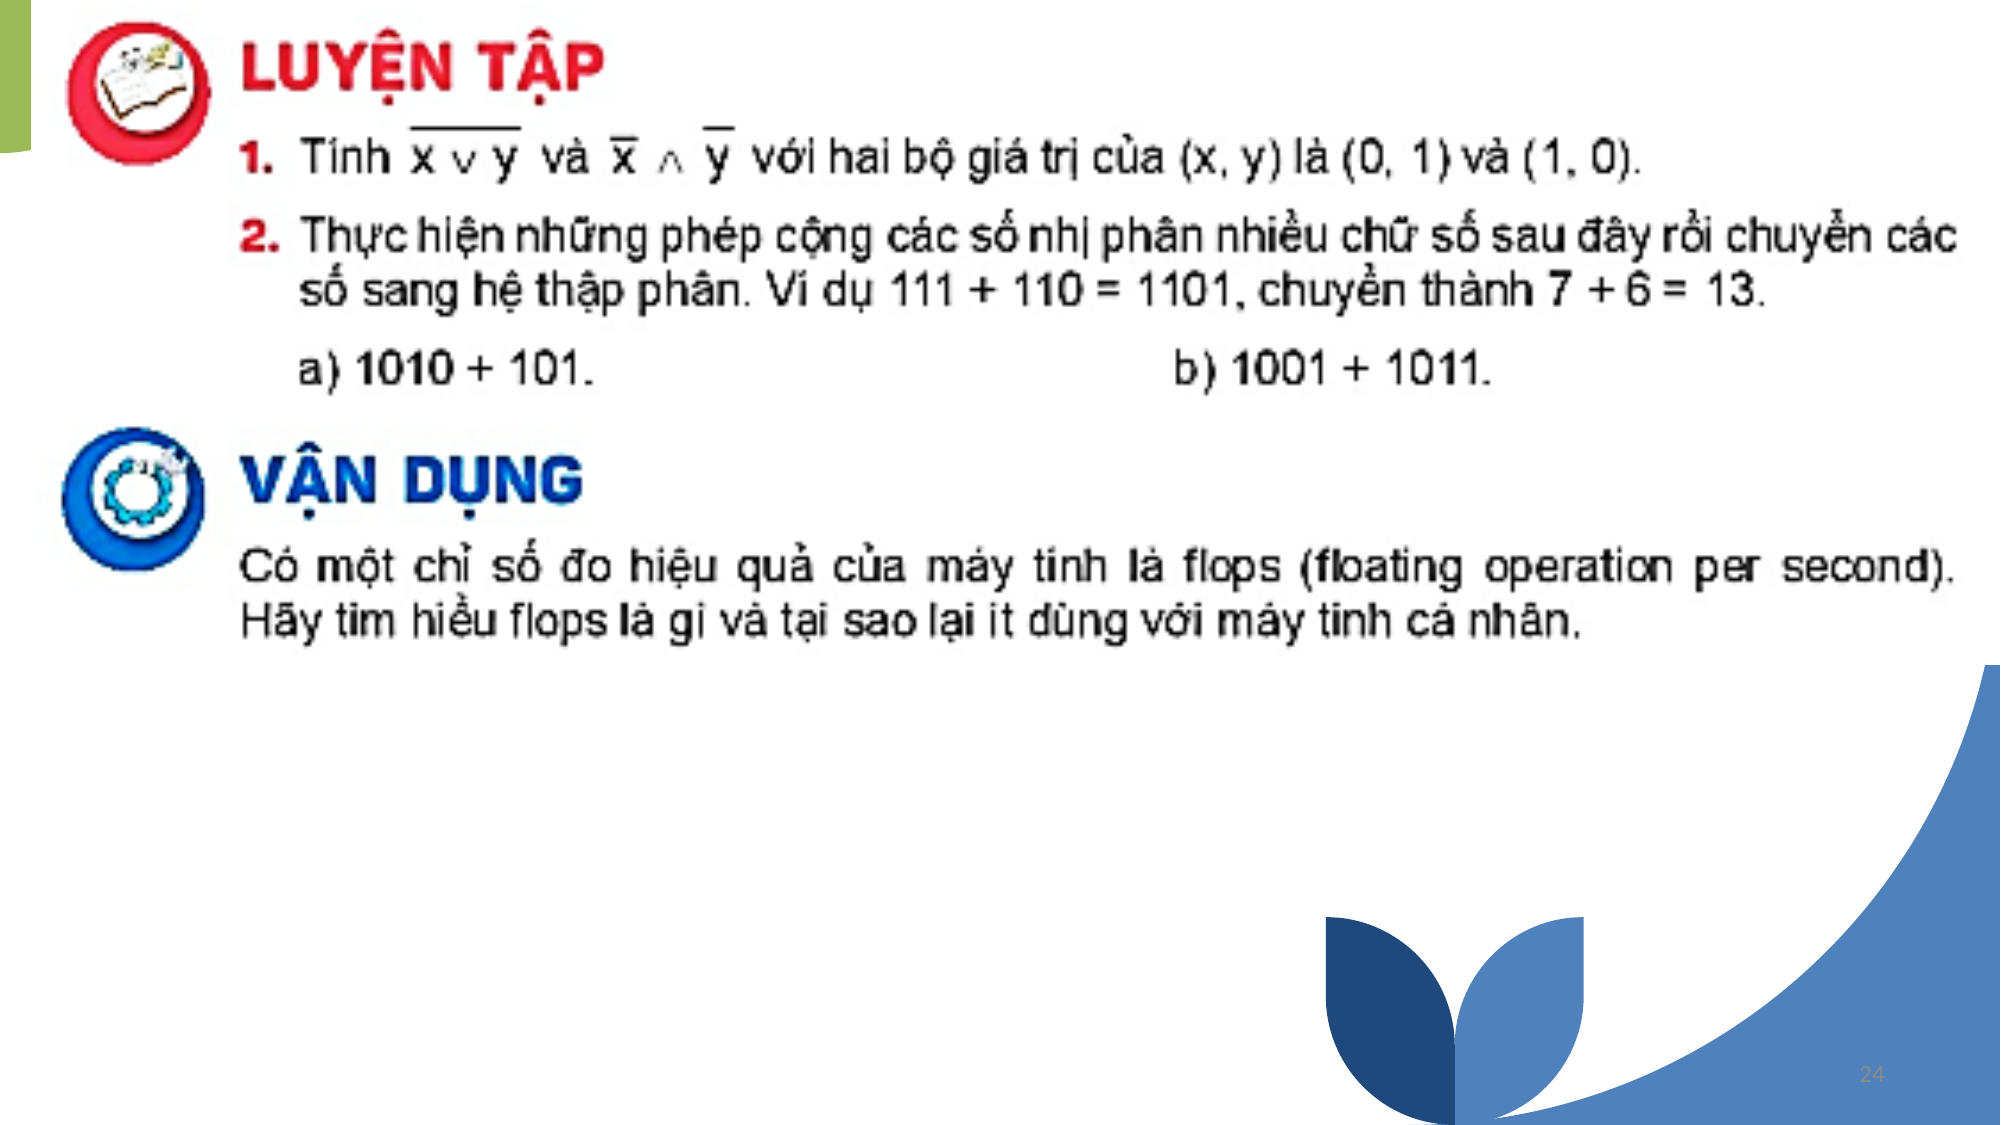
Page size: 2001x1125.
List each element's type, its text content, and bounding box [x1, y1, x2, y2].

slide_number 24 [1433, 1042, 1900, 1103]
picture [31, 0, 2000, 665]
